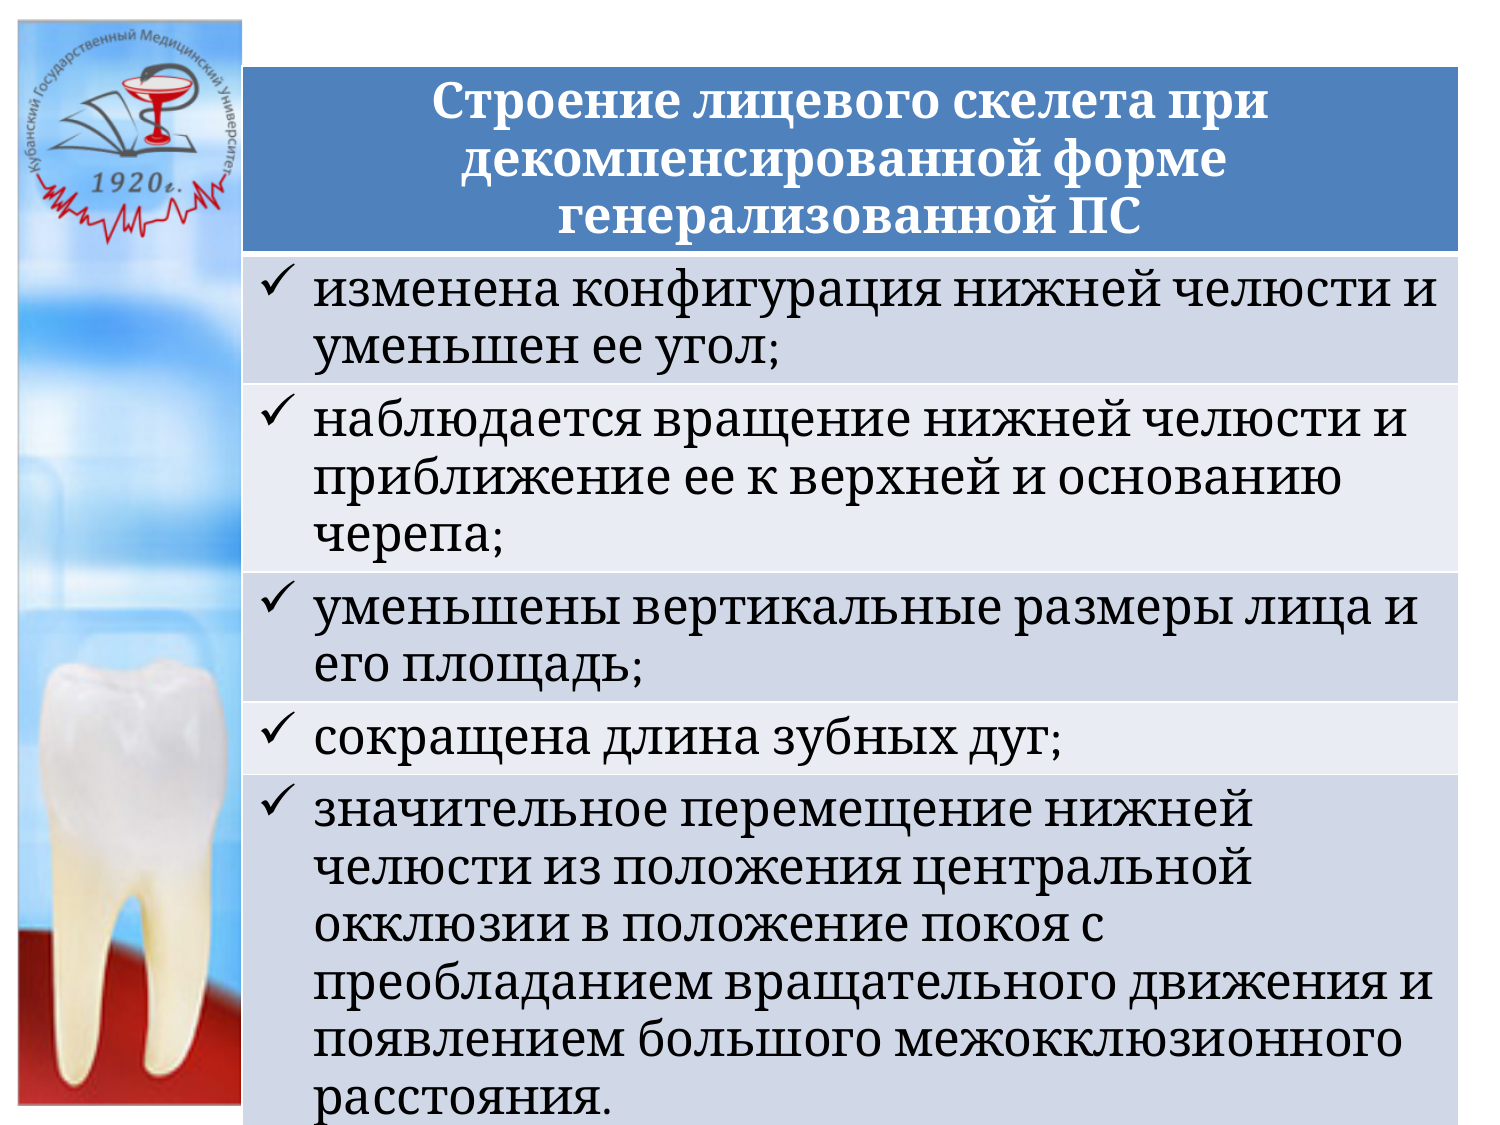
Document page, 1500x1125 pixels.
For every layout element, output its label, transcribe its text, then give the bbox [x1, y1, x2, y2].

table_cell уменьшены вертикальные размеры лица и его площадь; [247, 573, 1458, 701]
table_cell наблюдается вращение нижней челюсти и приближение ее к верхней и основанию черепа; [247, 385, 1458, 571]
table_cell сокращена длина зубных дуг; [247, 703, 1458, 774]
table_cell значительное перемещение нижней челюсти из положения центральной окклюзии в положение покоя с преобладанием вращательного движения и появлением большого межокклюзионного расстояния. [243, 775, 1458, 1125]
table_cell изменена конфигурация нижней челюсти и уменьшен ее угол; [247, 257, 1458, 383]
picture [17, 18, 243, 1107]
table_header Строение лицевого скелета при декомпенсированной форме генерализованной ПС [248, 67, 1458, 251]
